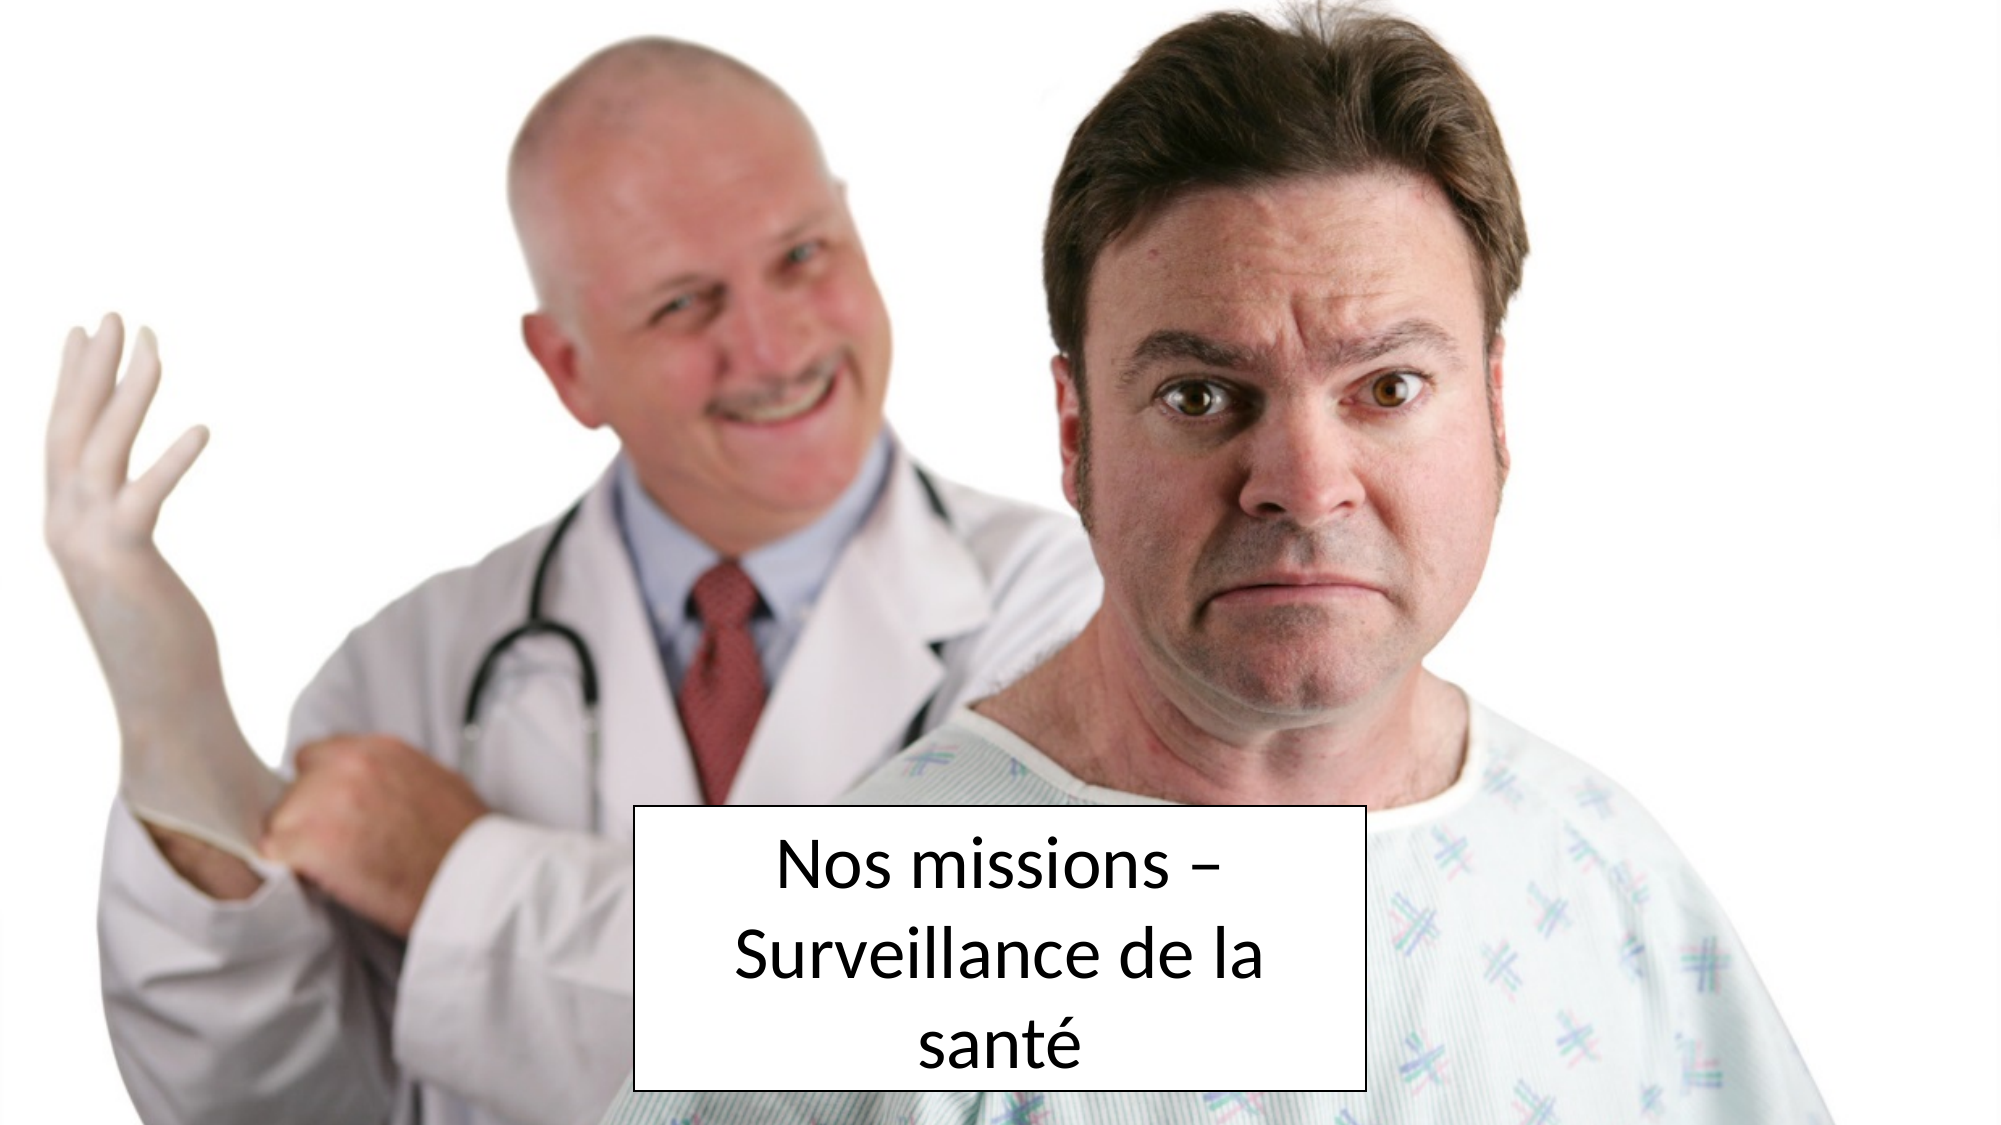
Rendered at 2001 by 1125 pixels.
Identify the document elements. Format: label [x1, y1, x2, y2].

list [0, 0, 2000, 1125]
